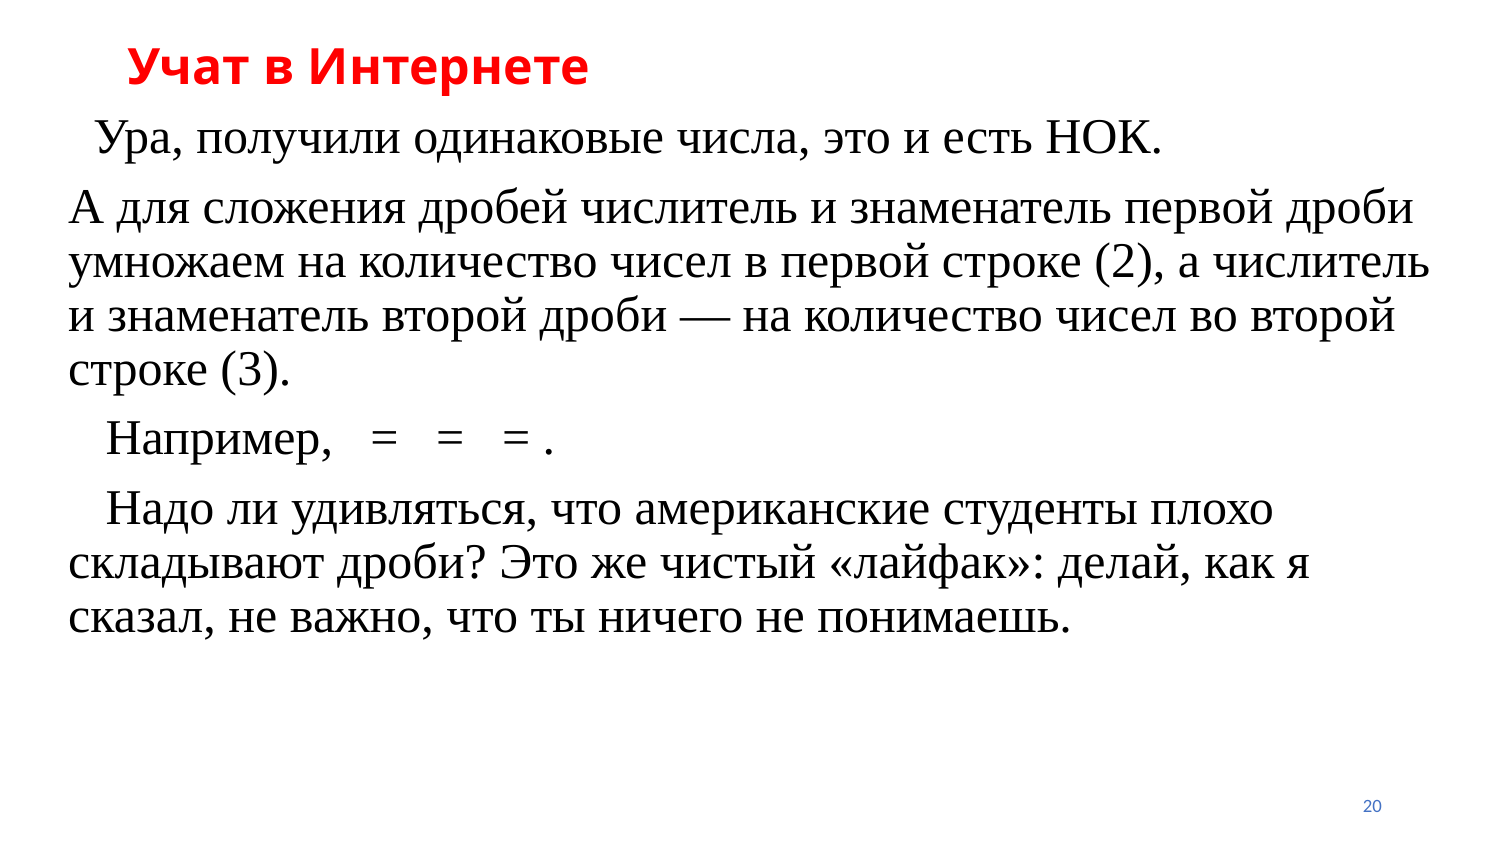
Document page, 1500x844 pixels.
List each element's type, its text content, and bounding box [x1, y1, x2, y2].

title Учат в Интернете [112, 32, 1376, 103]
slide_number 20 [1059, 782, 1397, 827]
